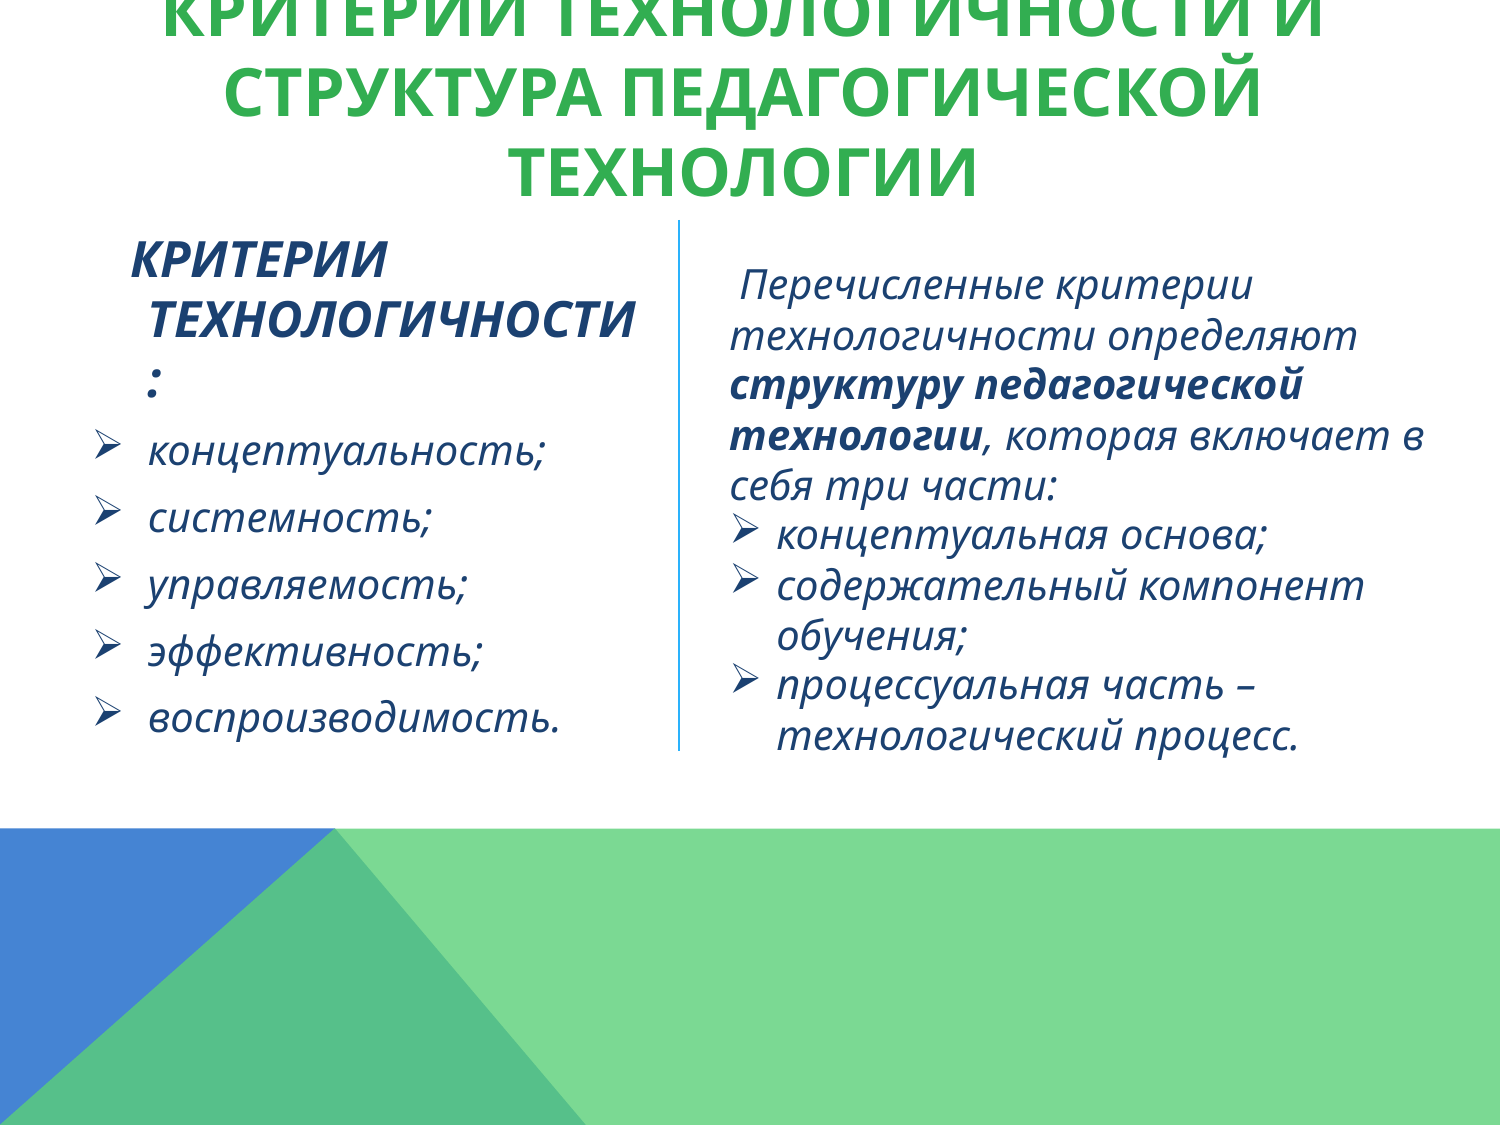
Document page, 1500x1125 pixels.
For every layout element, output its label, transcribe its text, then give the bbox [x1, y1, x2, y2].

title КРИТЕРИИ ТЕХНОЛОГИЧНОСТИ и структура ПЕДАГОГИЧЕСКОЙ ТЕХНОЛОГИИ [29, 19, 1459, 161]
text_box Перечисленные критерии технологичности определяют структуру педагогической технологии, которая включает в себя три части: концептуальная основа; содержательный компонент обучения; процессуальная часть – технологический процесс. [714, 250, 1447, 766]
list КРИТЕРИИ ТЕХНОЛОГИЧНОСТИ: концептуальность; системность; управляемость; эффективность; воспроизводимость. [76, 219, 656, 818]
